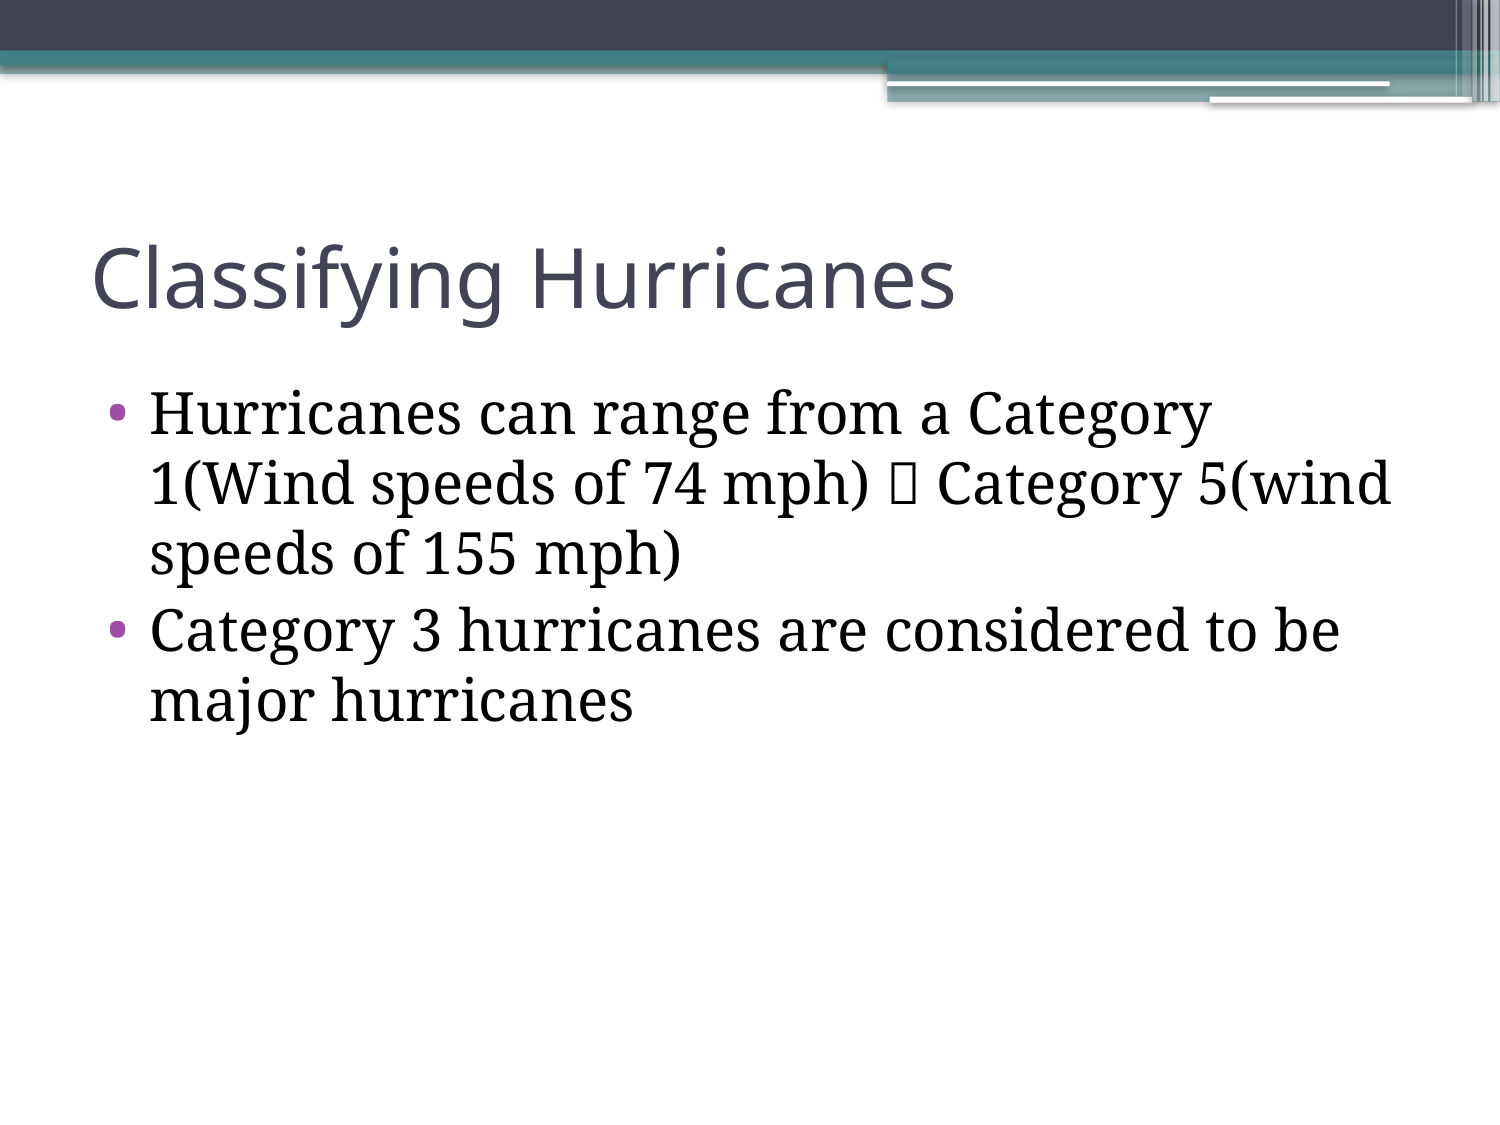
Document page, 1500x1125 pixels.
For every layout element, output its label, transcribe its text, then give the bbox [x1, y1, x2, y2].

title Classifying Hurricanes [74, 187, 1426, 363]
list Hurricanes can range from a Category 1(Wind speeds of 74 mph)  Category 5(wind speeds of 155 mph) Category 3 hurricanes are considered to be major hurricanes [74, 368, 1426, 1079]
